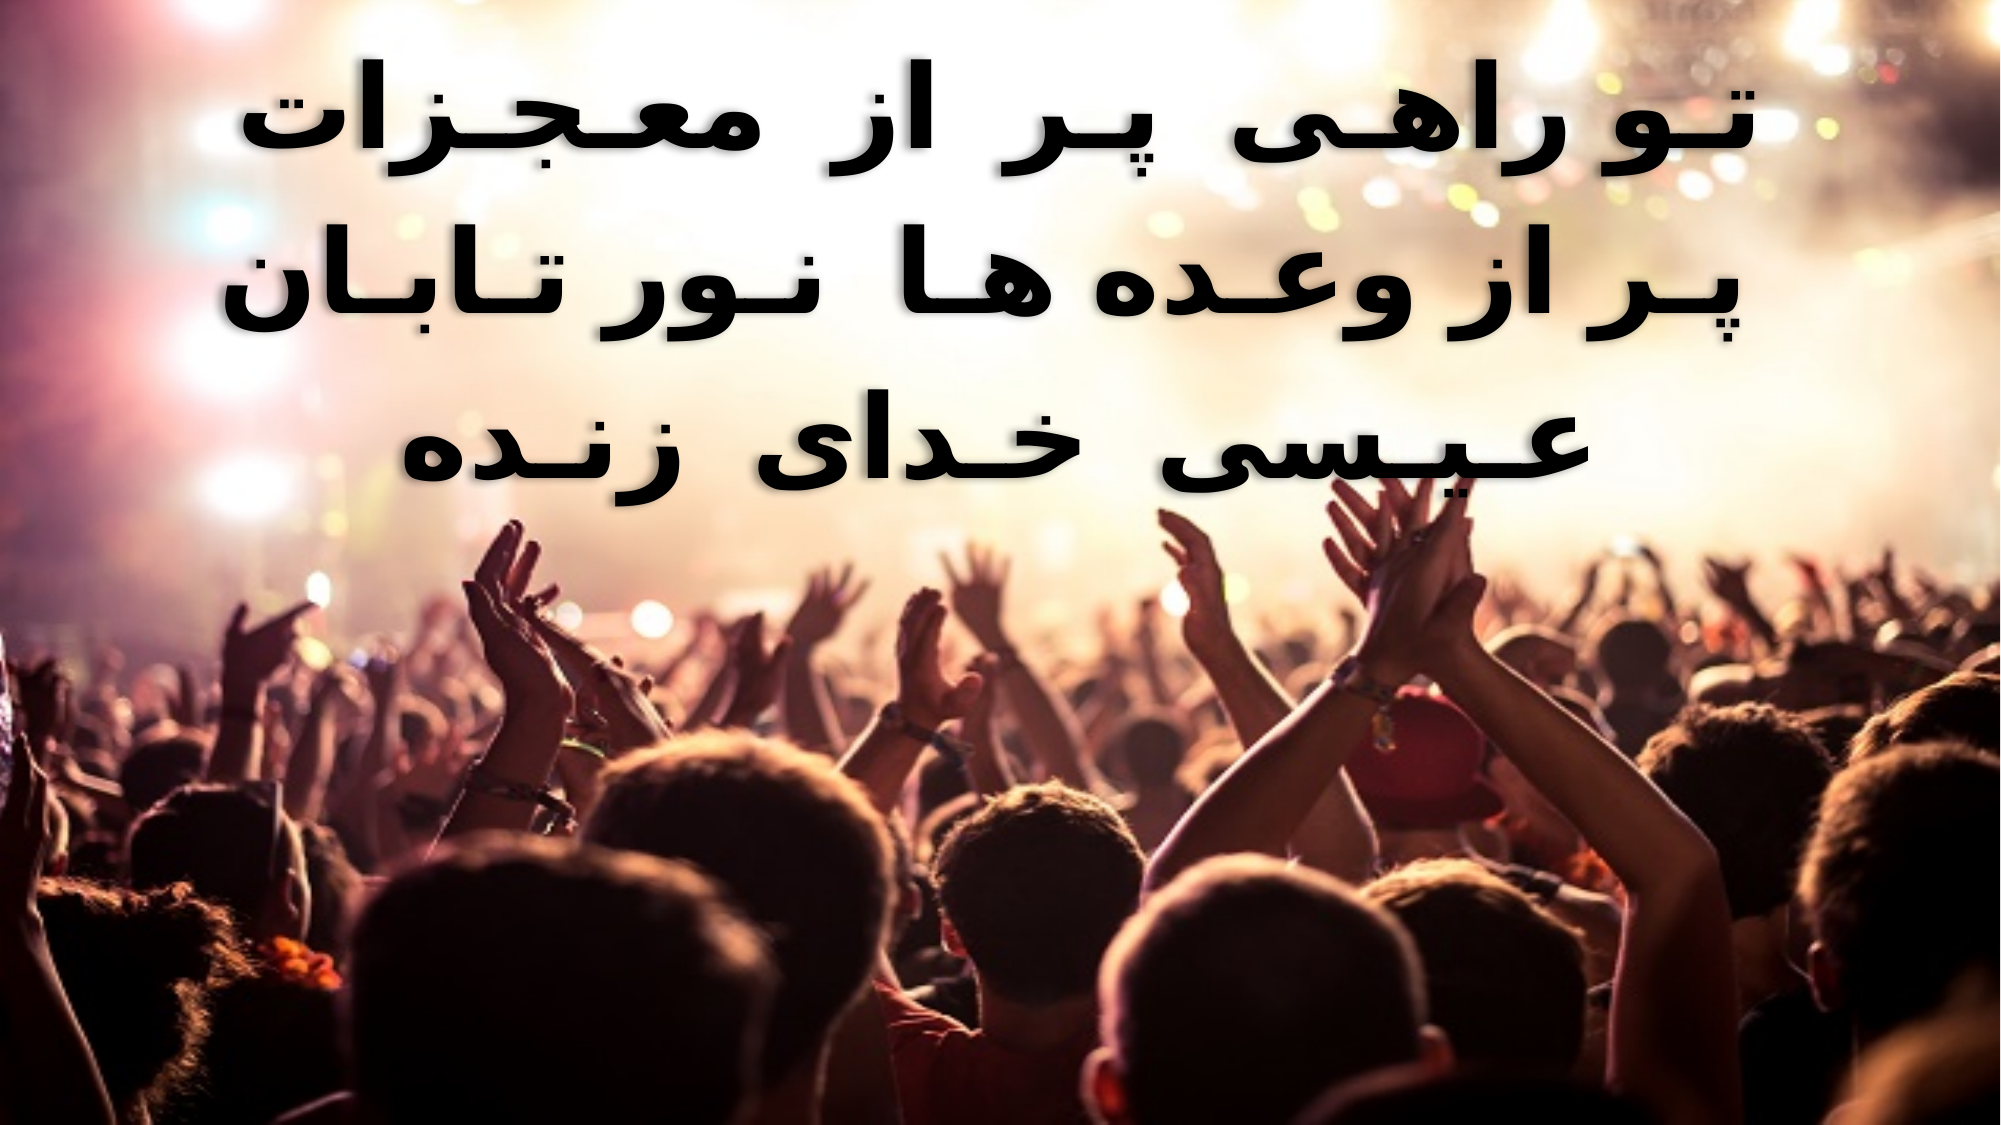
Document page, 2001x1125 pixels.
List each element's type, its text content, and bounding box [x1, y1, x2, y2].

text_box تـو راهـی پـر از معـجـزات پـر از وعـده هـا نـور تـابـان عـیـسی خـدای زنـده [0, 0, 2000, 560]
picture [0, 0, 2001, 1125]
